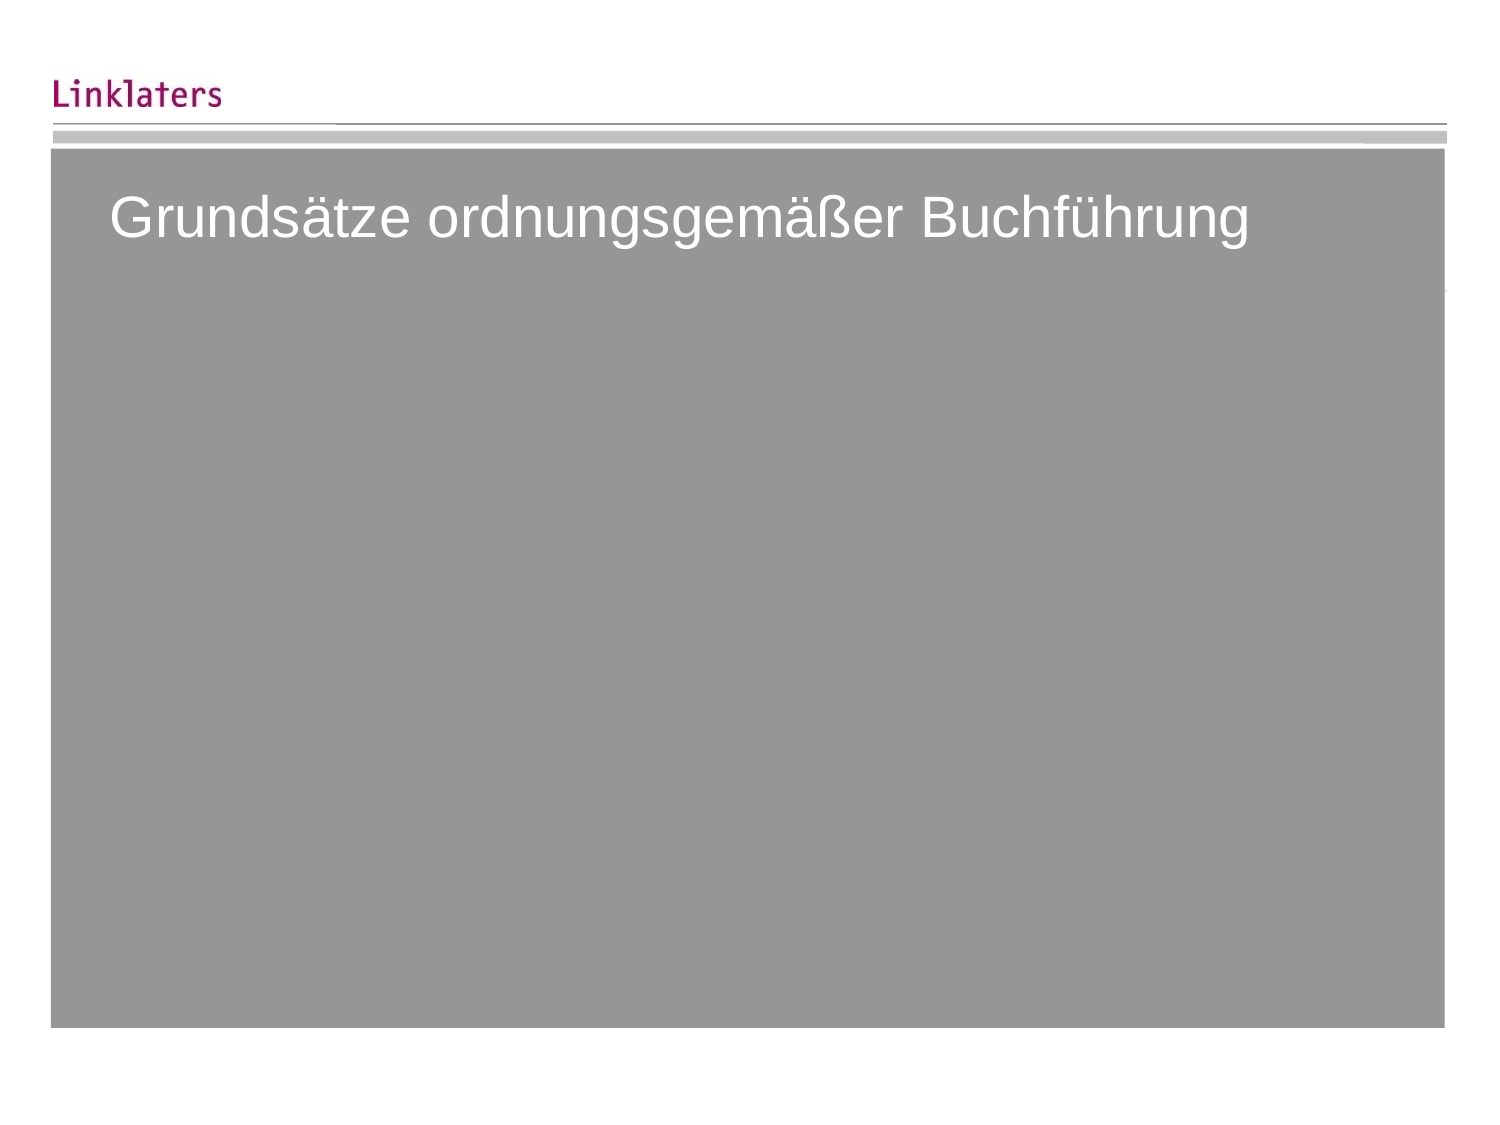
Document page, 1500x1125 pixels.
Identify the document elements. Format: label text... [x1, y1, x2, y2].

picture [54, 79, 221, 107]
text_box [50, 148, 1445, 1028]
title Grundsätze ordnungsgemäßer Buchführung [50, 144, 1444, 285]
